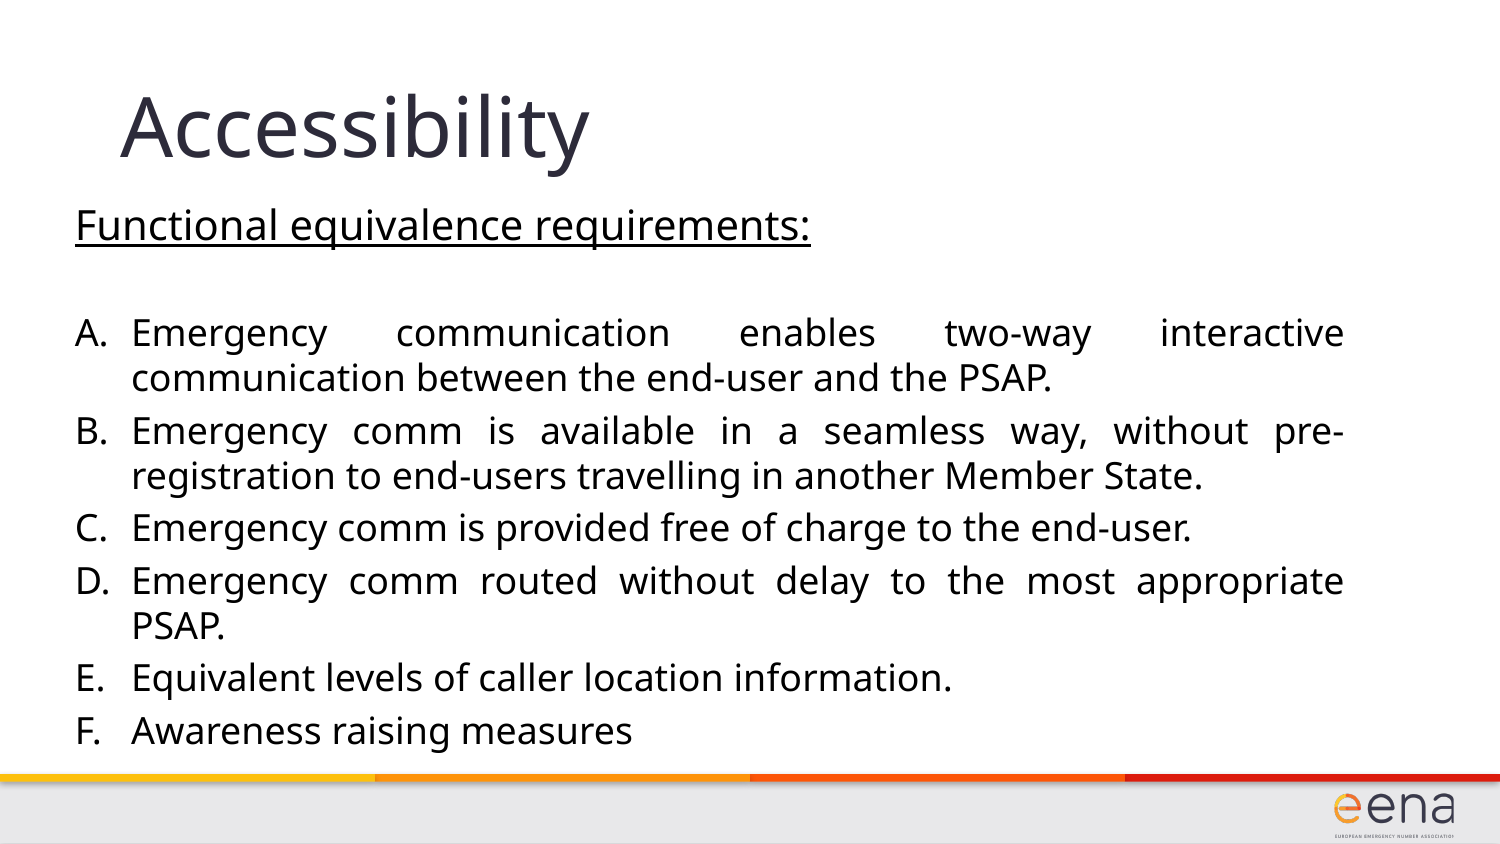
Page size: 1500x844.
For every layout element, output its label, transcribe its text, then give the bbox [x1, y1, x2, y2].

text_box Accessibility [105, 66, 1381, 197]
text_box Functional equivalence requirements: Emergency communication enables two-way interactive communication between the end-user and the PSAP. Emergency comm is available in a seamless way, without pre-registration to end-users travelling in another Member State. Emergency comm is provided free of charge to the end-user. Emergency comm routed without delay to the most appropriate PSAP. Equivalent levels of caller location information. Awareness raising measures [59, 191, 1361, 807]
